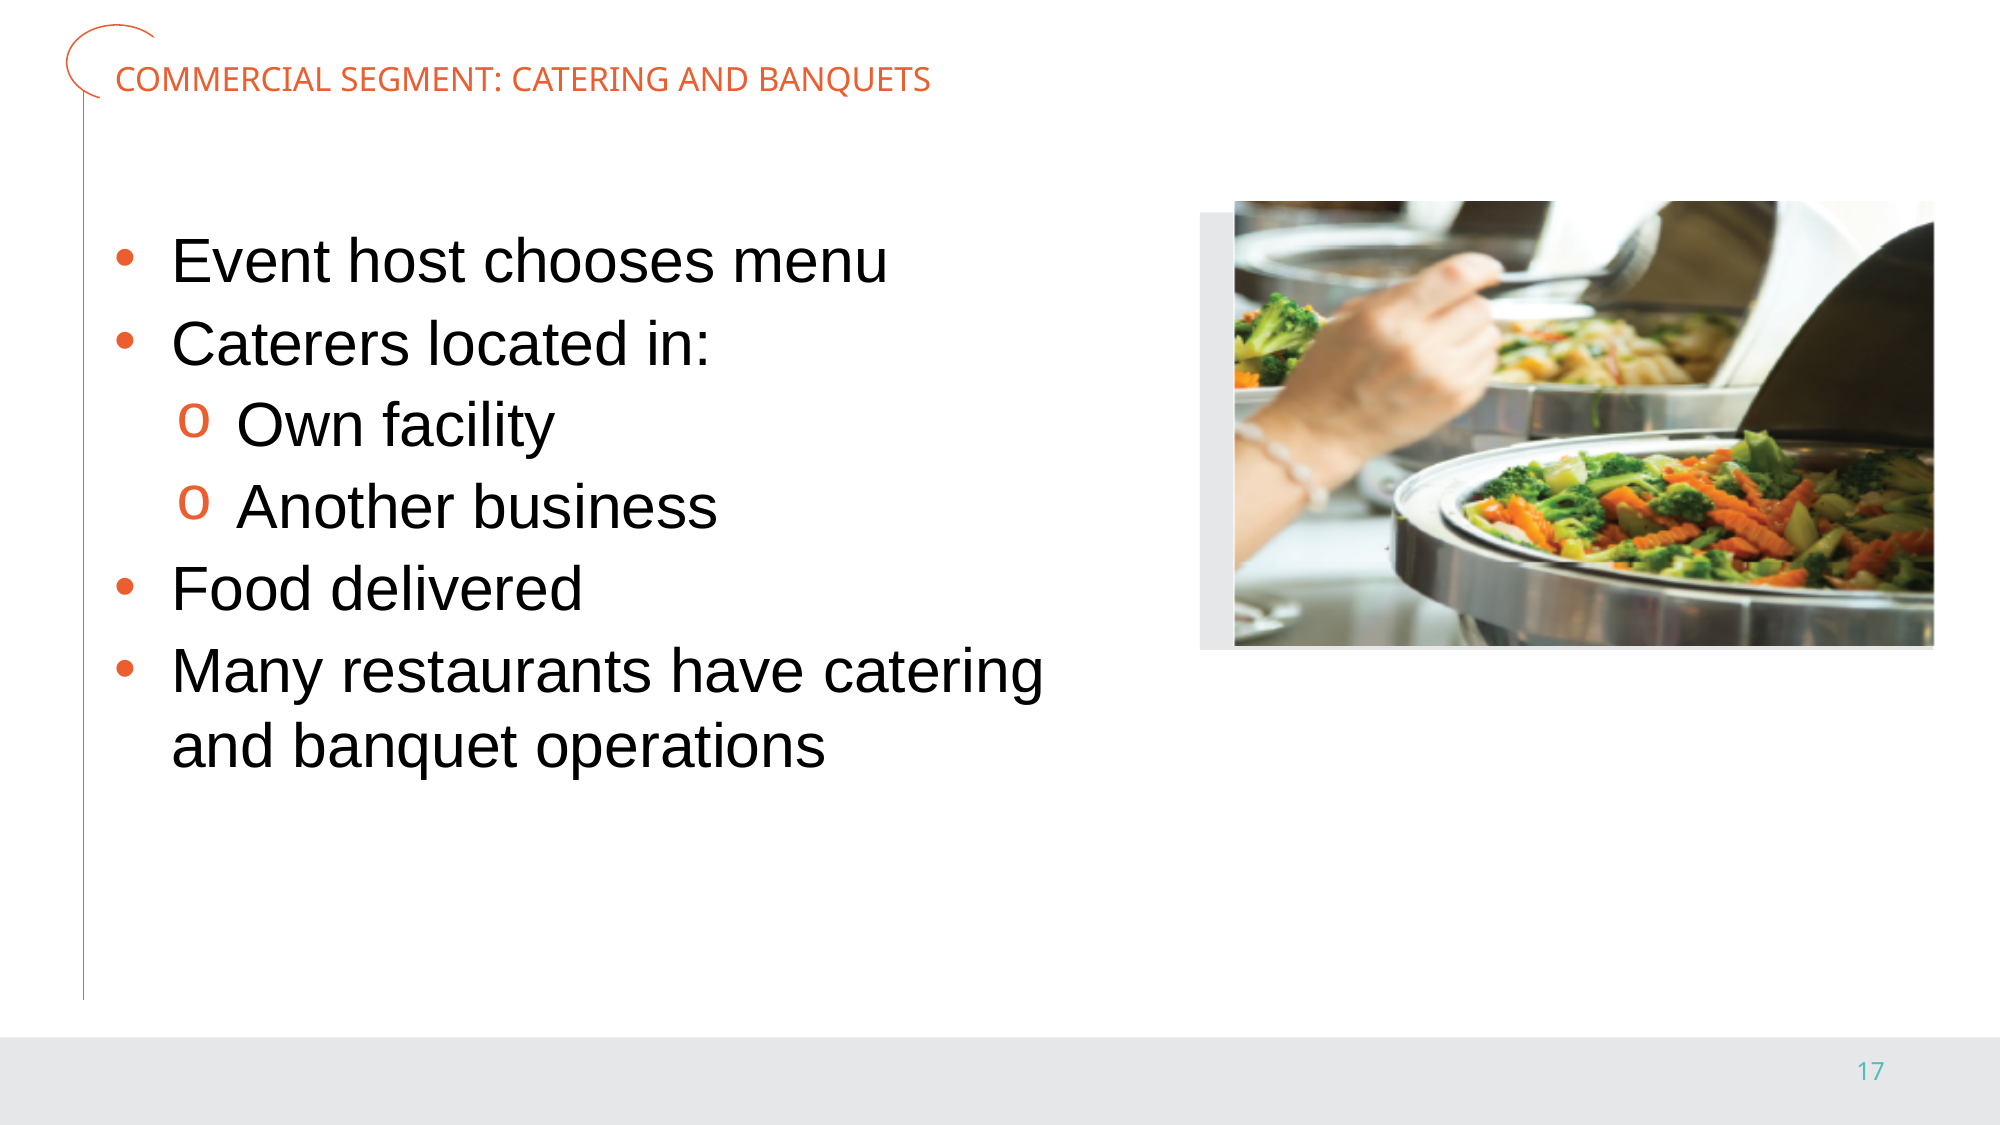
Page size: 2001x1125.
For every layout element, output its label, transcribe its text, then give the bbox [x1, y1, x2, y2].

slide_number ‹#› [1433, 1042, 1900, 1103]
picture [1233, 201, 1939, 646]
title COMMERCIAL SEGMENT: CATERING AND BANQUETS [99, 45, 1900, 125]
list Event host chooses menu Caterers located in: Own facility Another business Food delivered Many restaurants have catering and banquet operations [99, 212, 1167, 1000]
